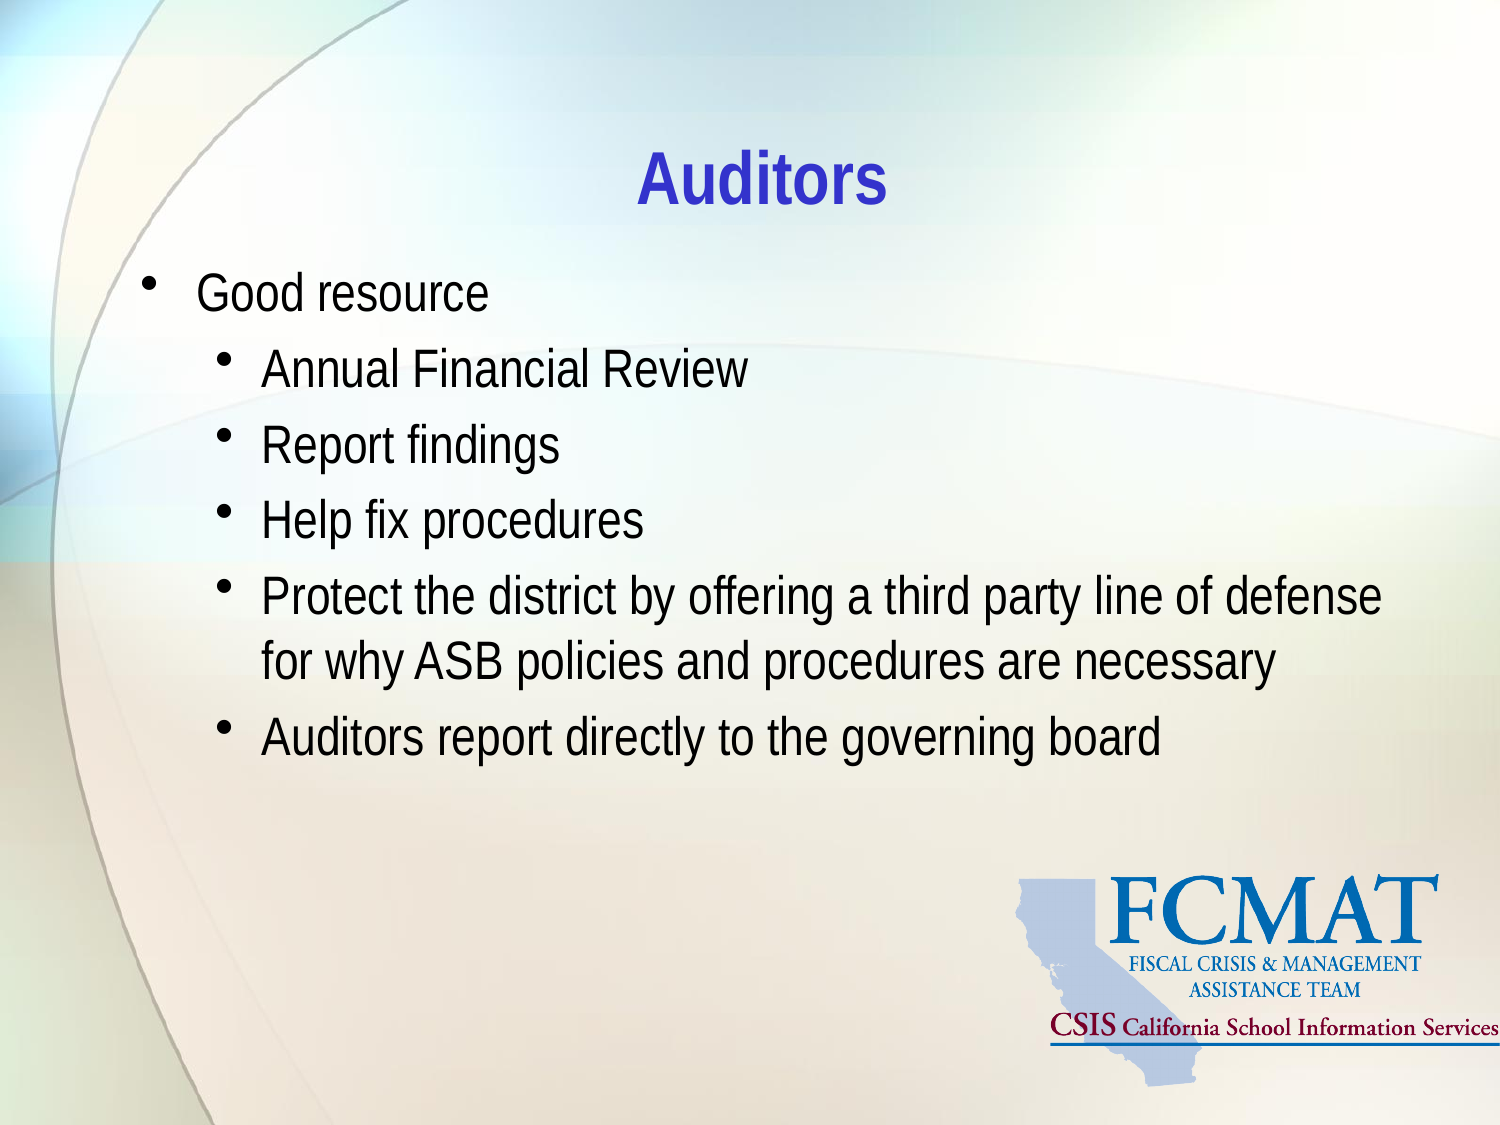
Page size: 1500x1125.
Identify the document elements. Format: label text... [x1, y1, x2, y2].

list Good resource Annual Financial Review Report findings Help fix procedures Protect the district by offering a third party line of defense for why ASB policies and procedures are necessary Auditors report directly to the governing board [124, 249, 1451, 1051]
picture [0, 0, 1500, 1125]
title Auditors [62, 112, 1463, 238]
